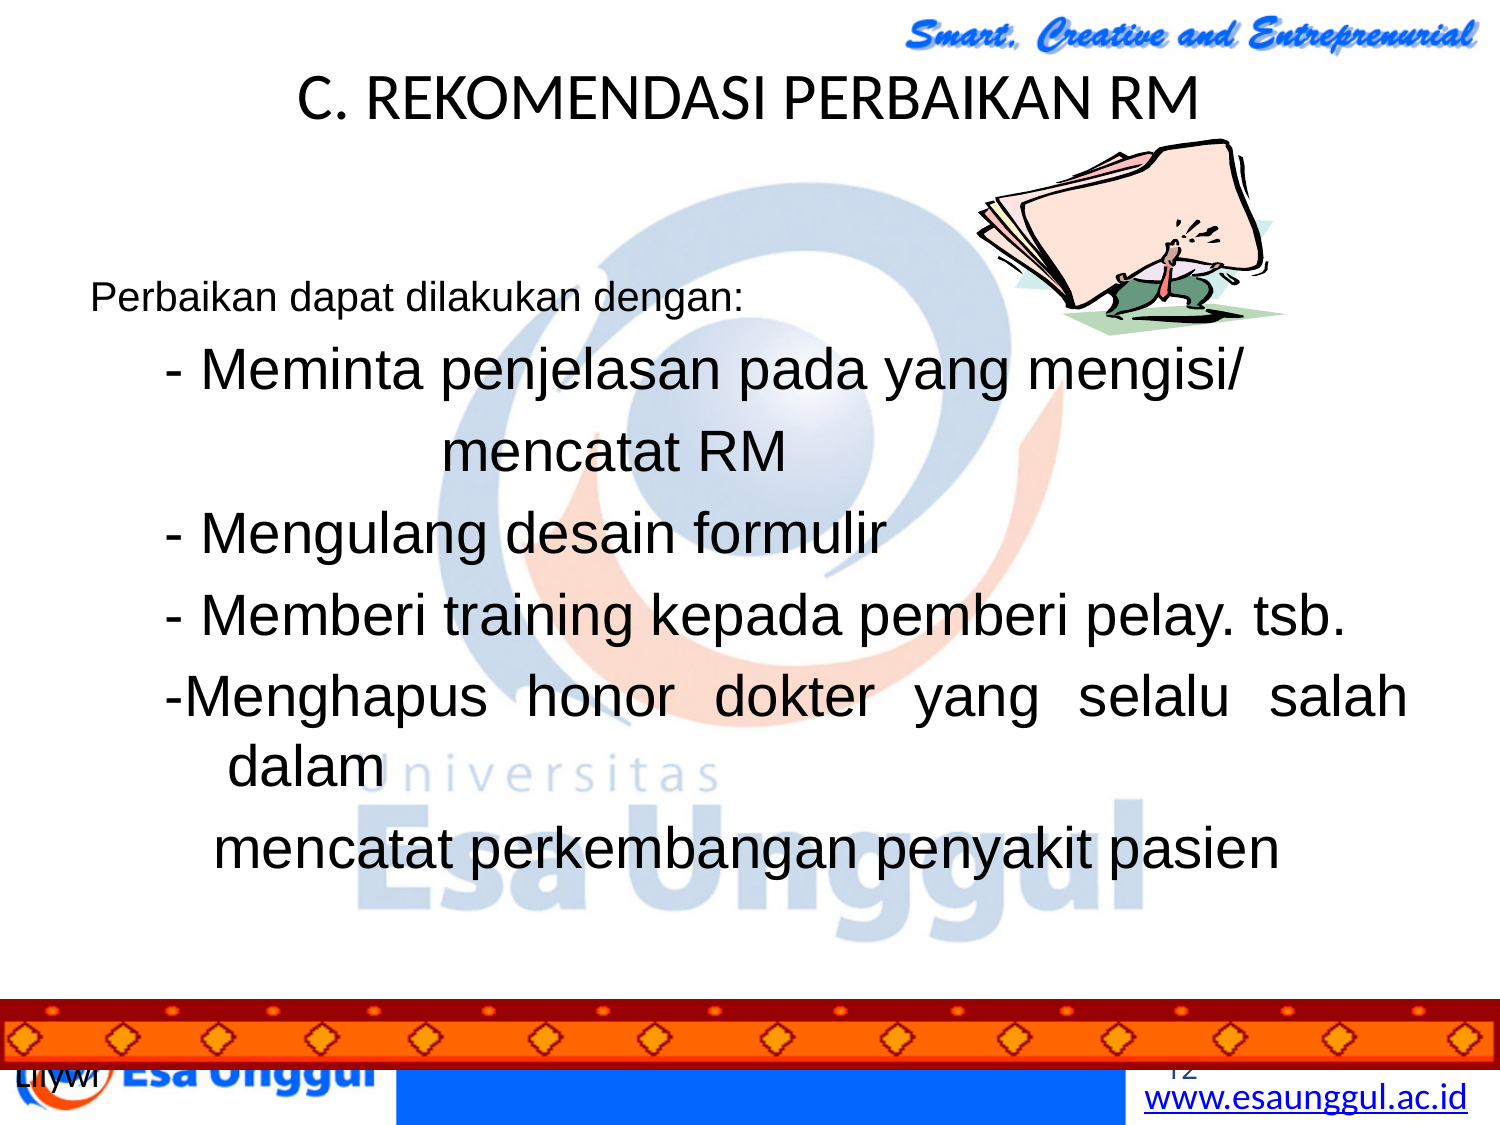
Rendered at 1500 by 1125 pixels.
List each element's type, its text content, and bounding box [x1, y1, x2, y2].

slide_number 12 [1149, 1078, 1500, 1103]
list Perbaikan dapat dilakukan dengan: - Meminta penjelasan pada yang mengisi/ mencatat RM - Mengulang desain formulir - Memberi training kepada pemberi pelay. tsb. -Menghapus honor dokter yang selalu salah dalam mencatat perkembangan penyakit pasien [75, 262, 1425, 998]
picture [1328, 1103, 1343, 1112]
picture [1327, 1108, 1337, 1112]
picture [1344, 1108, 1354, 1112]
footer Lilywi [0, 1078, 475, 1103]
title C. REKOMENDASI PERBAIKAN RM [75, 45, 1425, 233]
picture [0, 0, 1500, 1125]
